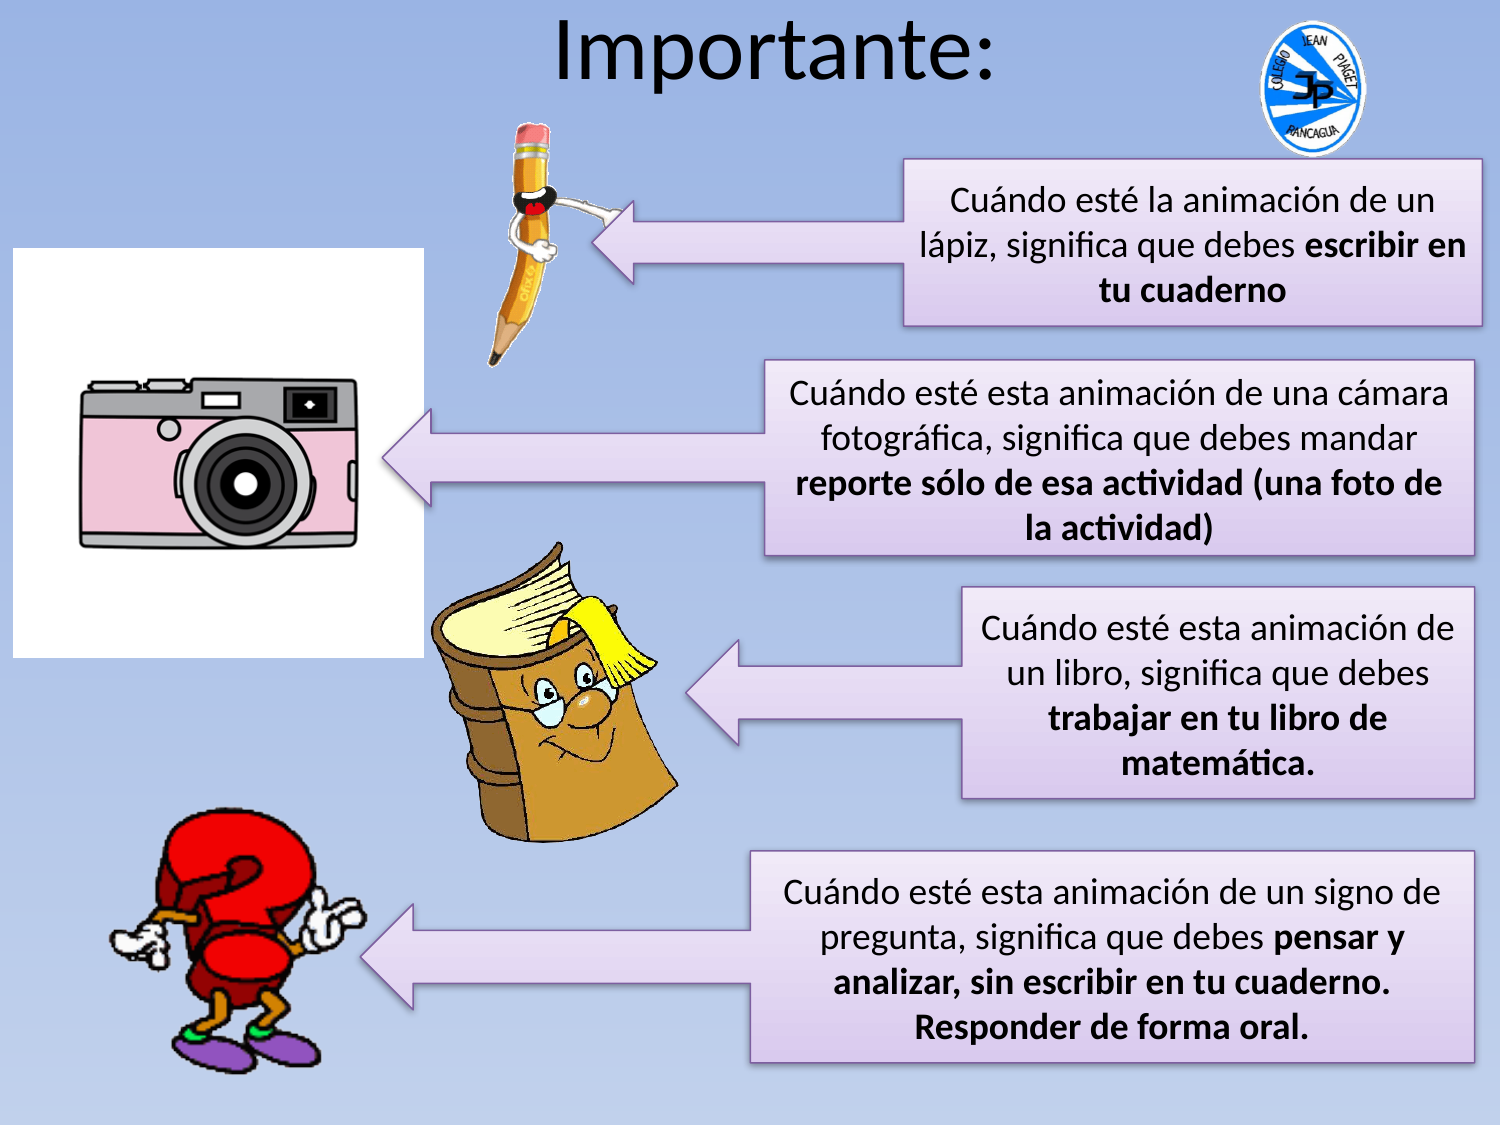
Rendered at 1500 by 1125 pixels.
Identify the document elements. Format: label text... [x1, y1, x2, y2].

picture [1234, 18, 1397, 159]
text_box Cuándo esté la animación de un lápiz, significa que debes escribir en tu cuaderno [719, 158, 1484, 327]
picture [13, 57, 715, 1088]
text_box Cuándo esté esta animación de una cámara fotográfica, significa que debes mandar reporte sólo de esa actividad (una foto de la actividad) [429, 359, 1476, 557]
text_box Cuándo esté esta animación de un signo de pregunta, significa que debes pensar y analizar, sin escribir en tu cuaderno. Responder de forma oral. [430, 850, 1476, 1064]
title Importante: [100, 0, 1451, 137]
text_box Cuándo esté esta animación de un libro, significa que debes trabajar en tu libro de matemática. [692, 586, 1476, 800]
